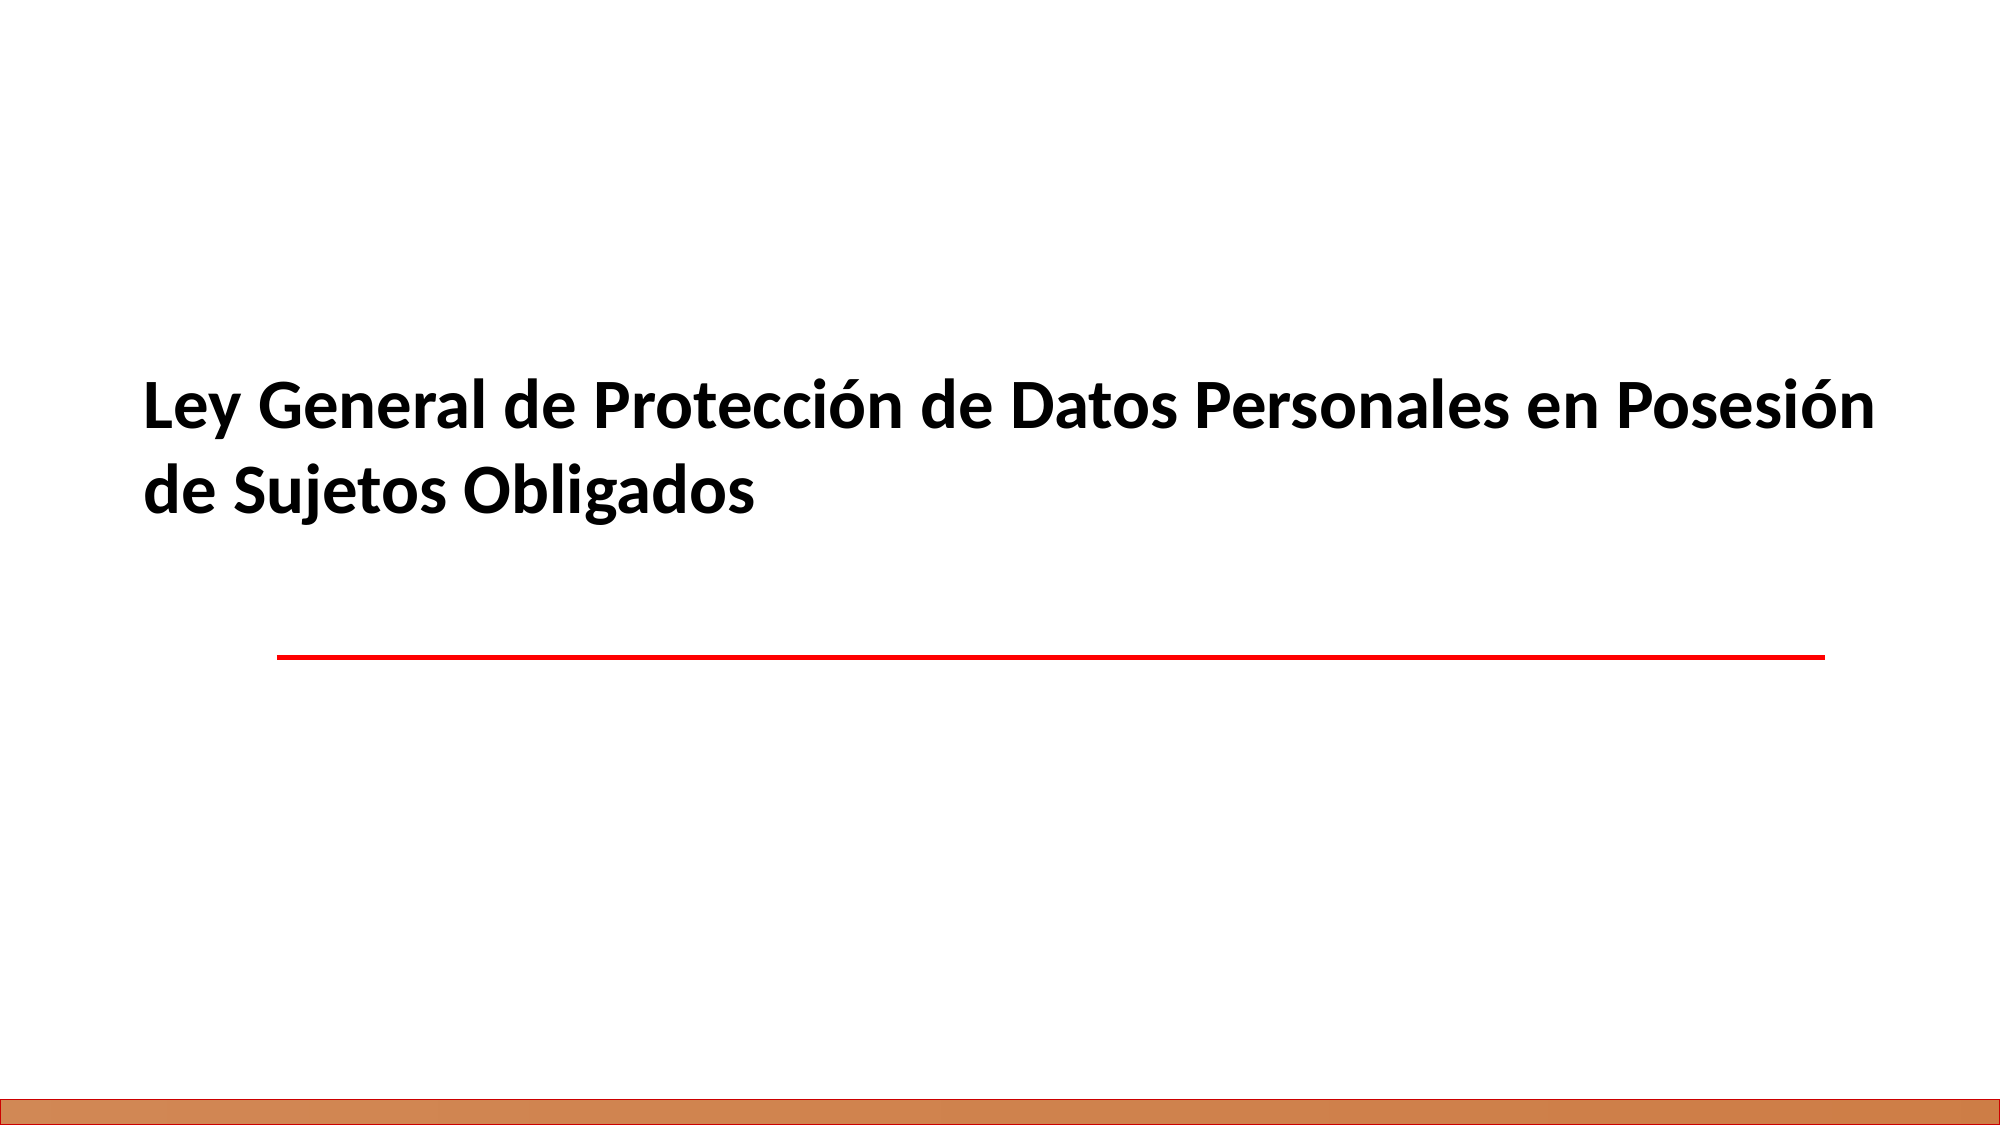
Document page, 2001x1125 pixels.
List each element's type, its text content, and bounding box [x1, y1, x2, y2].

text_box Ley General de Protección de Datos Personales en Posesión de Sujetos Obligados [129, 349, 1955, 535]
picture [0, 1099, 2000, 1125]
